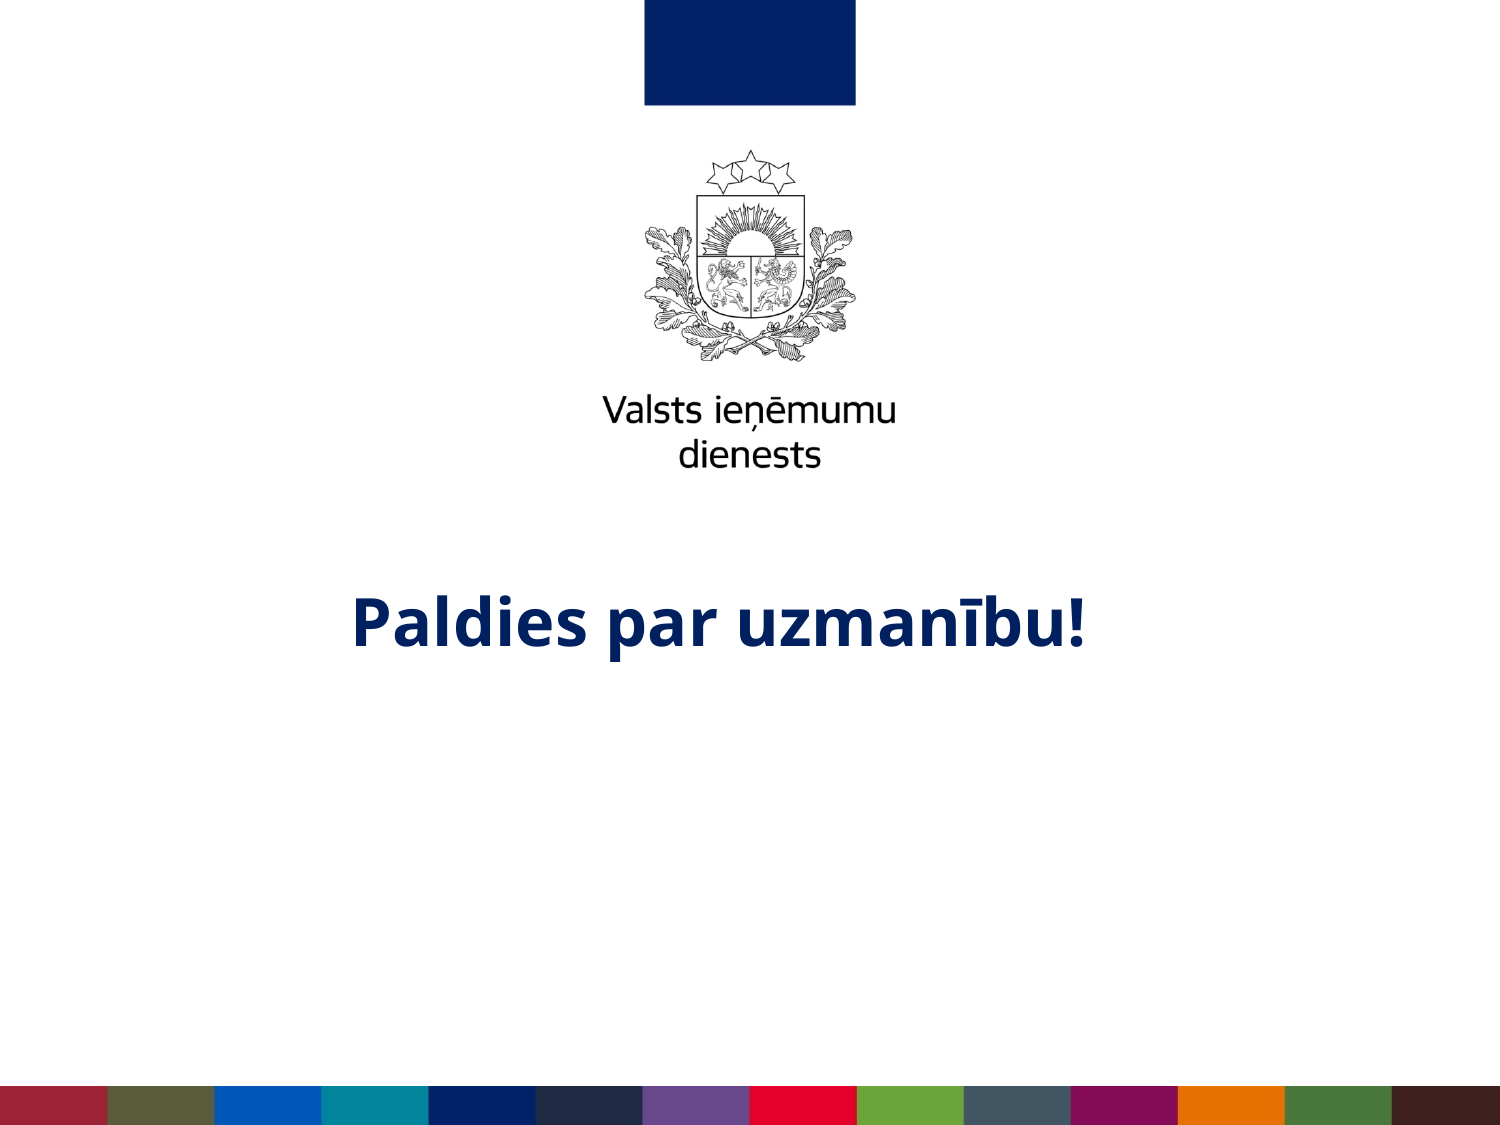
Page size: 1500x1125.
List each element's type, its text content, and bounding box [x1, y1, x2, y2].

list Paldies par uzmanību! [275, 544, 1162, 695]
picture [326, 1086, 1500, 1125]
picture [440, 0, 1060, 544]
picture [0, 1086, 320, 1125]
